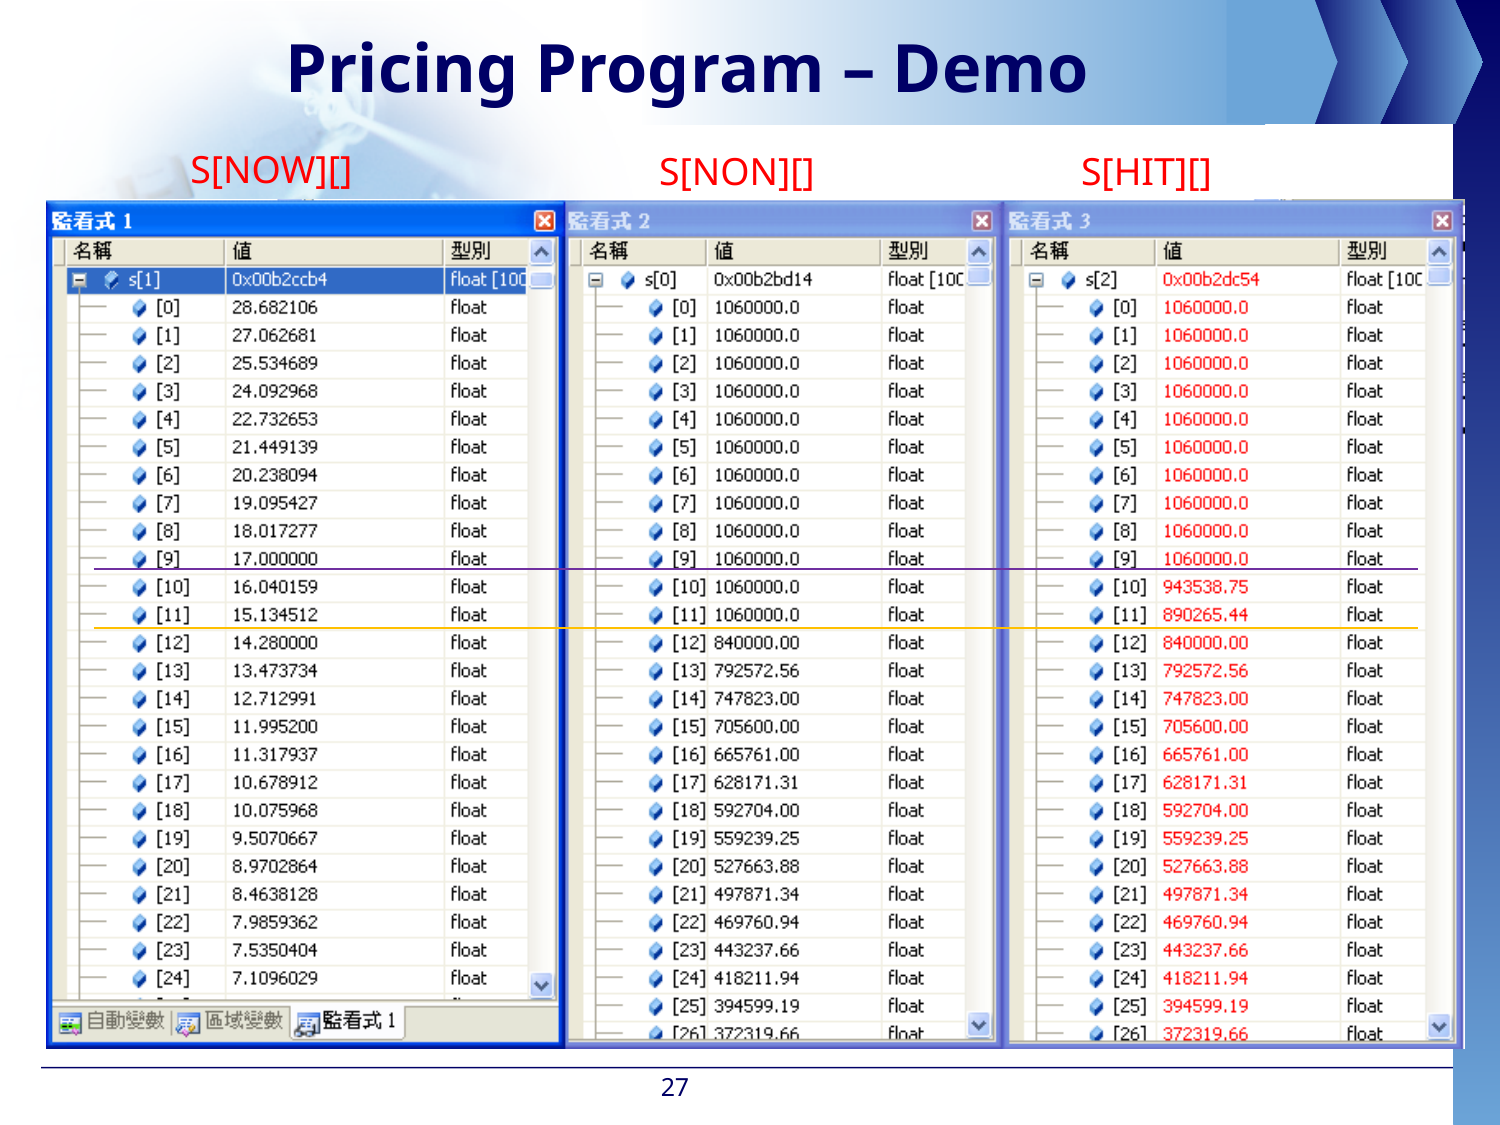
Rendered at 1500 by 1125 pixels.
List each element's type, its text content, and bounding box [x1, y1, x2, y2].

text_box S[HIT][] [1066, 140, 1336, 197]
title Pricing Program – Demo [74, 19, 1301, 113]
picture [0, 1, 1466, 1049]
text_box S[NON][] [644, 140, 914, 197]
slide_number 27 [499, 1063, 851, 1104]
text_box S[NOW][] [175, 138, 446, 197]
